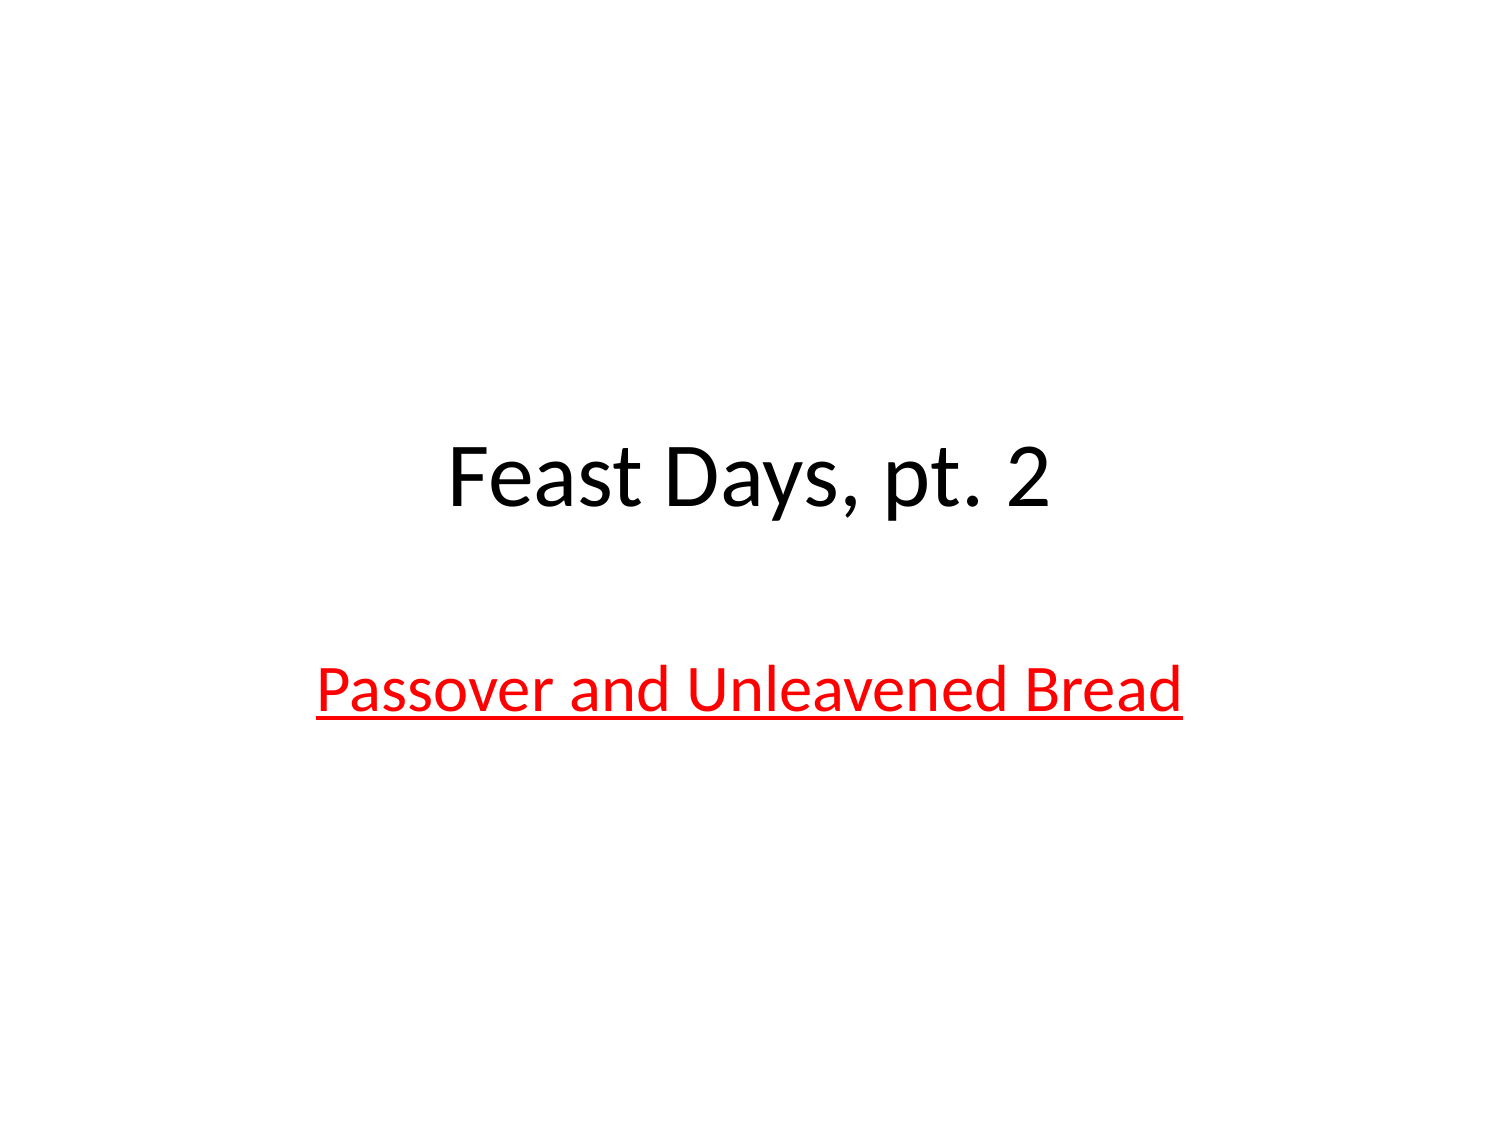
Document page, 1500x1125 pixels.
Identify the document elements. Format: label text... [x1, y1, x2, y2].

subtitle Passover and Unleavened Bread [225, 637, 1275, 925]
title Feast Days, pt. 2 [112, 349, 1388, 591]
